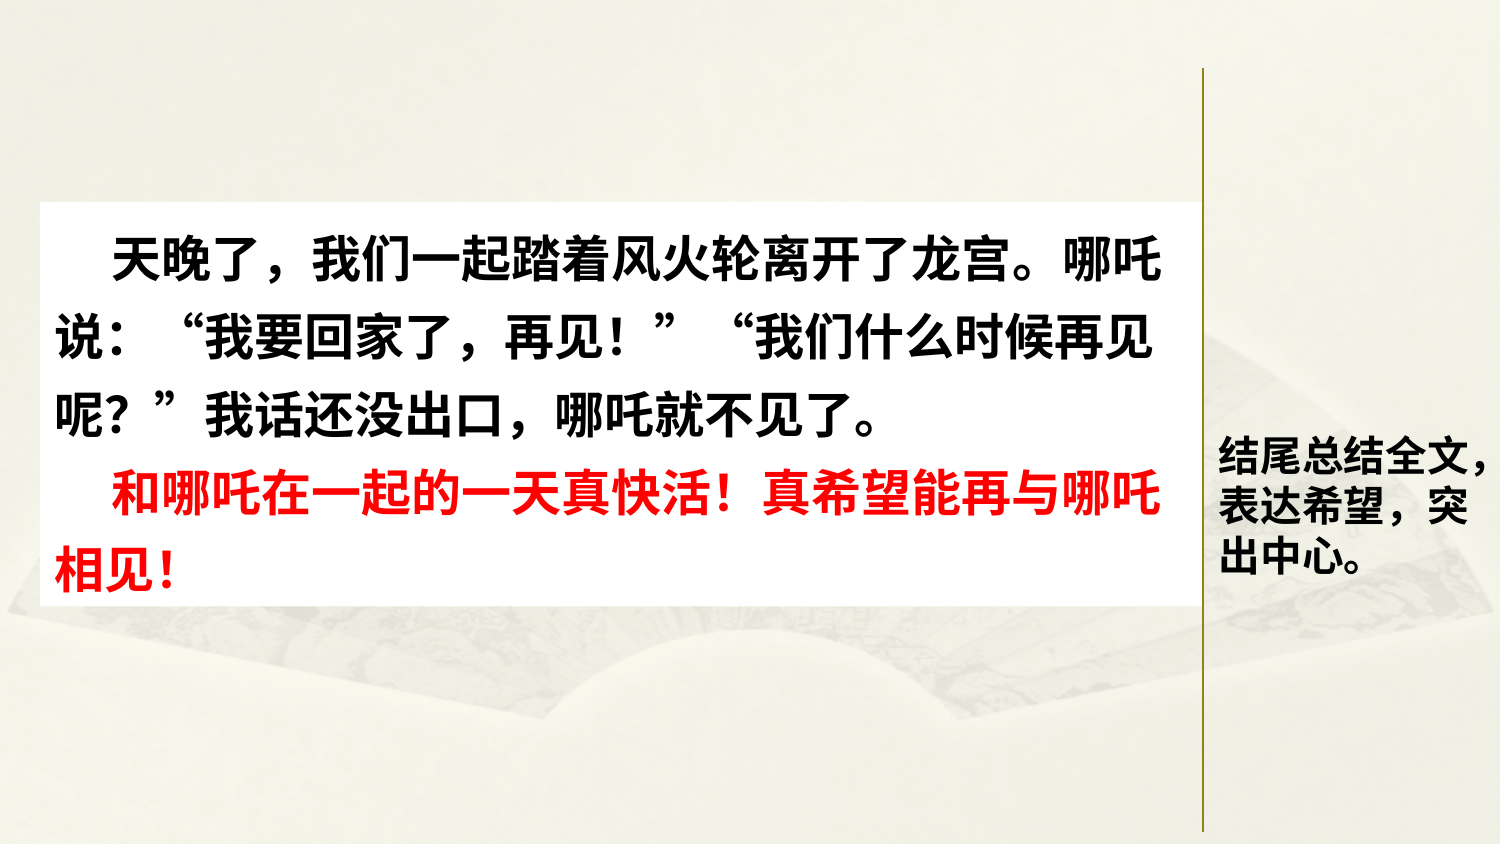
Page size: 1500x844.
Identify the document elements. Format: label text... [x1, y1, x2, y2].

text_box 天晚了，我们一起踏着风火轮离开了龙宫。哪吒说：“我要回家了，再见！”“我们什么时候再见呢？”我话还没出口，哪吒就不见了。 和哪吒在一起的一天真快活！真希望能再与哪吒相见！ [39, 201, 1197, 607]
text_box 结尾总结全文，表达希望，突出中心。 [1207, 421, 1499, 587]
